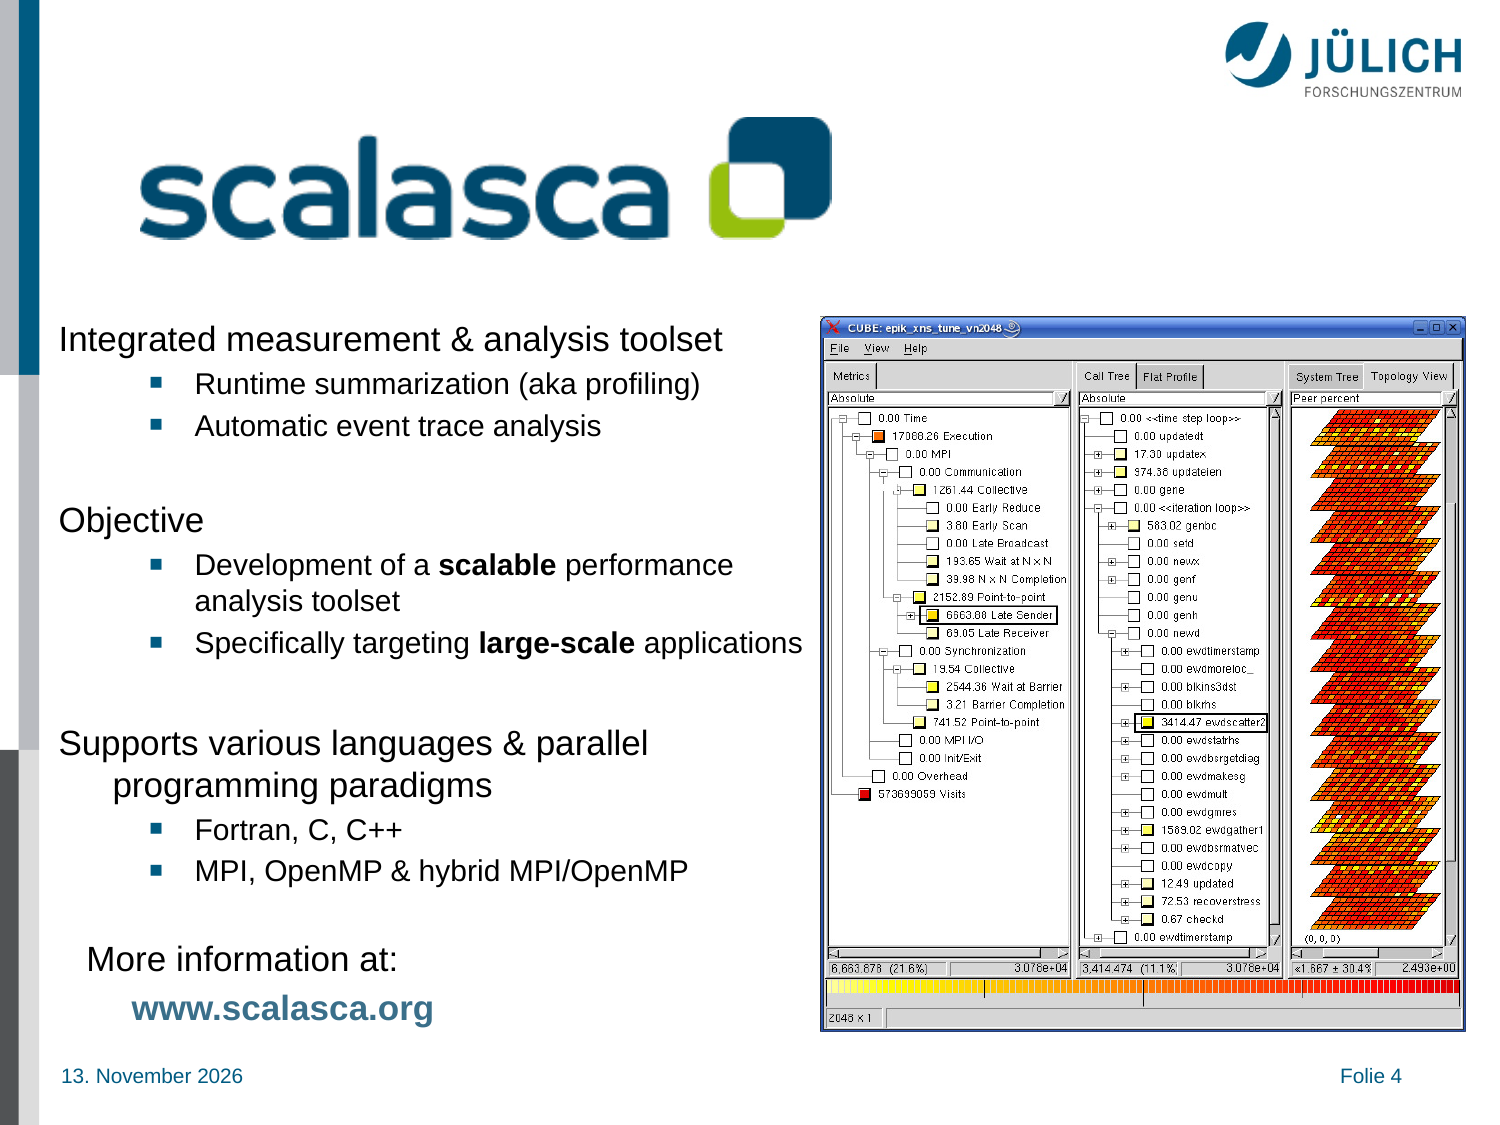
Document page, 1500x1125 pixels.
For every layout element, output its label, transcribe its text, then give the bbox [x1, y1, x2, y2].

picture [820, 316, 1466, 1032]
picture [140, 116, 833, 240]
list Integrated measurement & analysis toolset Runtime summarization (aka profiling) Automatic event trace analysis Objective Development of a scalable performance analysis toolset Specifically targeting large-scale applications Supports various languages & parallel programming paradigms Fortran, C, C++ MPI, OpenMP & hybrid MPI/OpenMP More information at: www.scalasca.org [58, 316, 809, 1048]
picture [1224, 20, 1461, 97]
